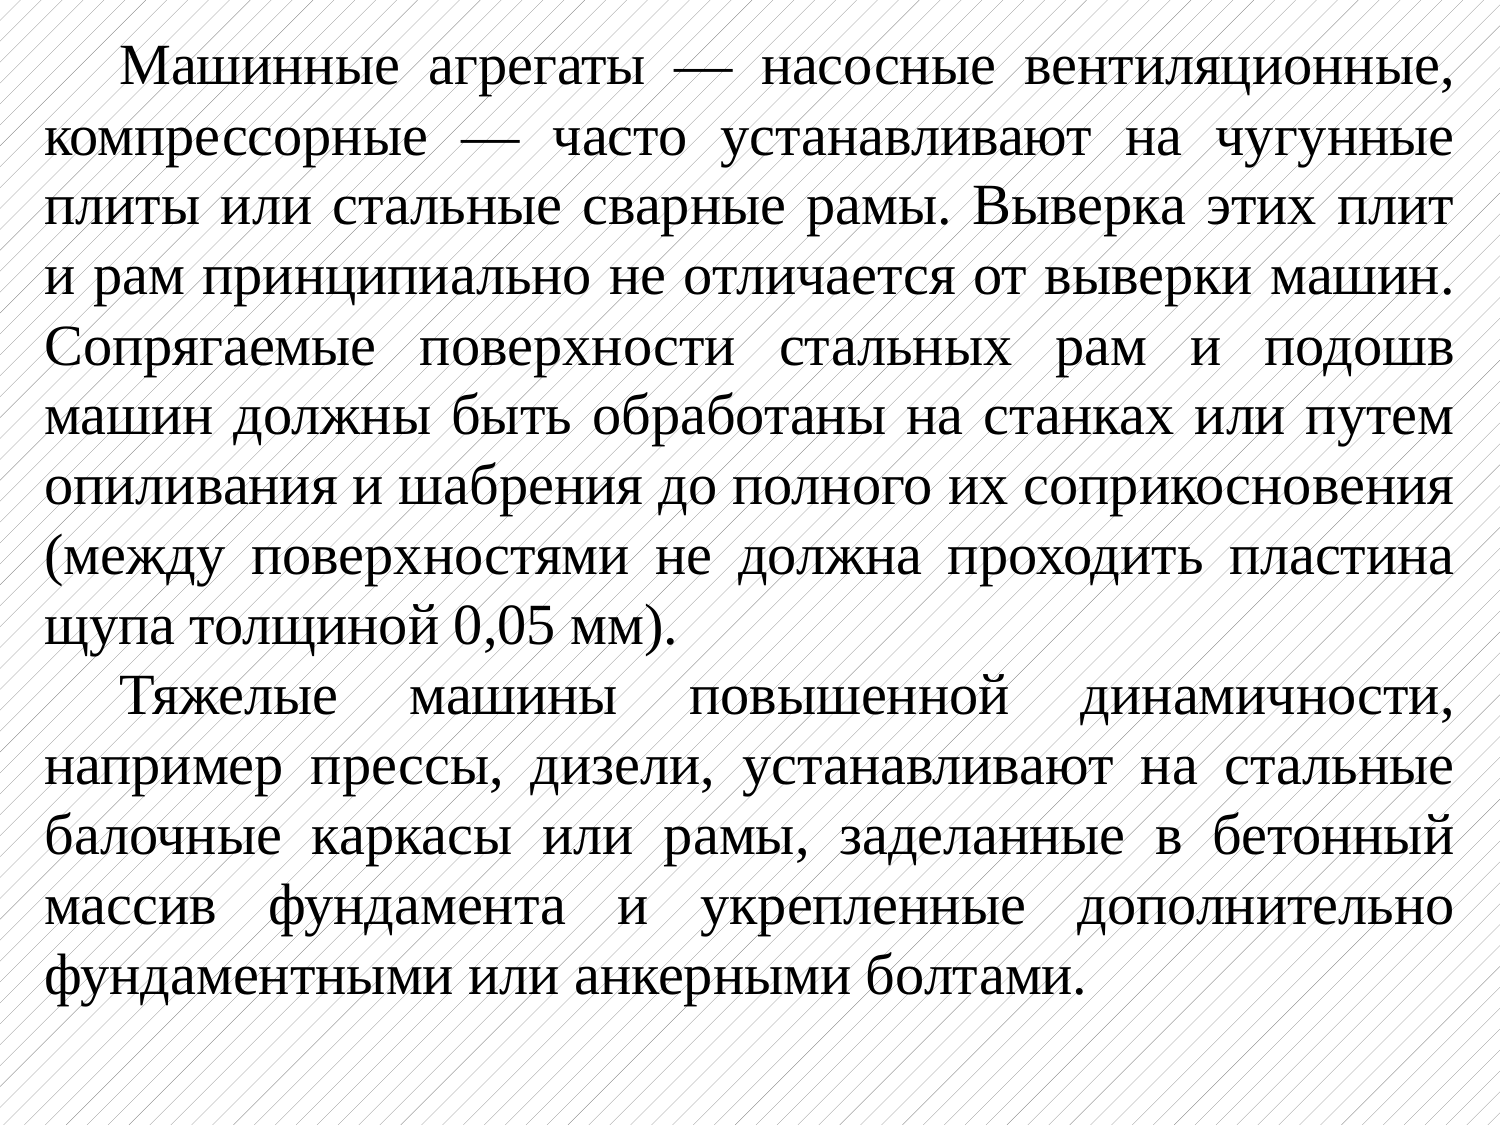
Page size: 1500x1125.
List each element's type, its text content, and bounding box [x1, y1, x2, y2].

list Машинные агрегаты — насосные вентиляционные, компрессорные — часто устанавливают на чугунные плиты или стальные сварные рамы. Выверка этих плит и рам принципиально не отличается от выверки машин. Сопрягаемые поверхности стальных рам и подошв машин должны быть обработаны на станках или путем опиливания и шабрения до полного их соприкосновения (между поверхностями не должна проходить пластина щупа толщиной 0,05 мм). Тяжелые машины повышенной динамичности, например прессы, дизели, устанавливают на стальные балочные каркасы или рамы, заделанные в бетонный массив фундамента и укрепленные дополнительно фундаментными или анкерными болтами. [29, 19, 1471, 1125]
